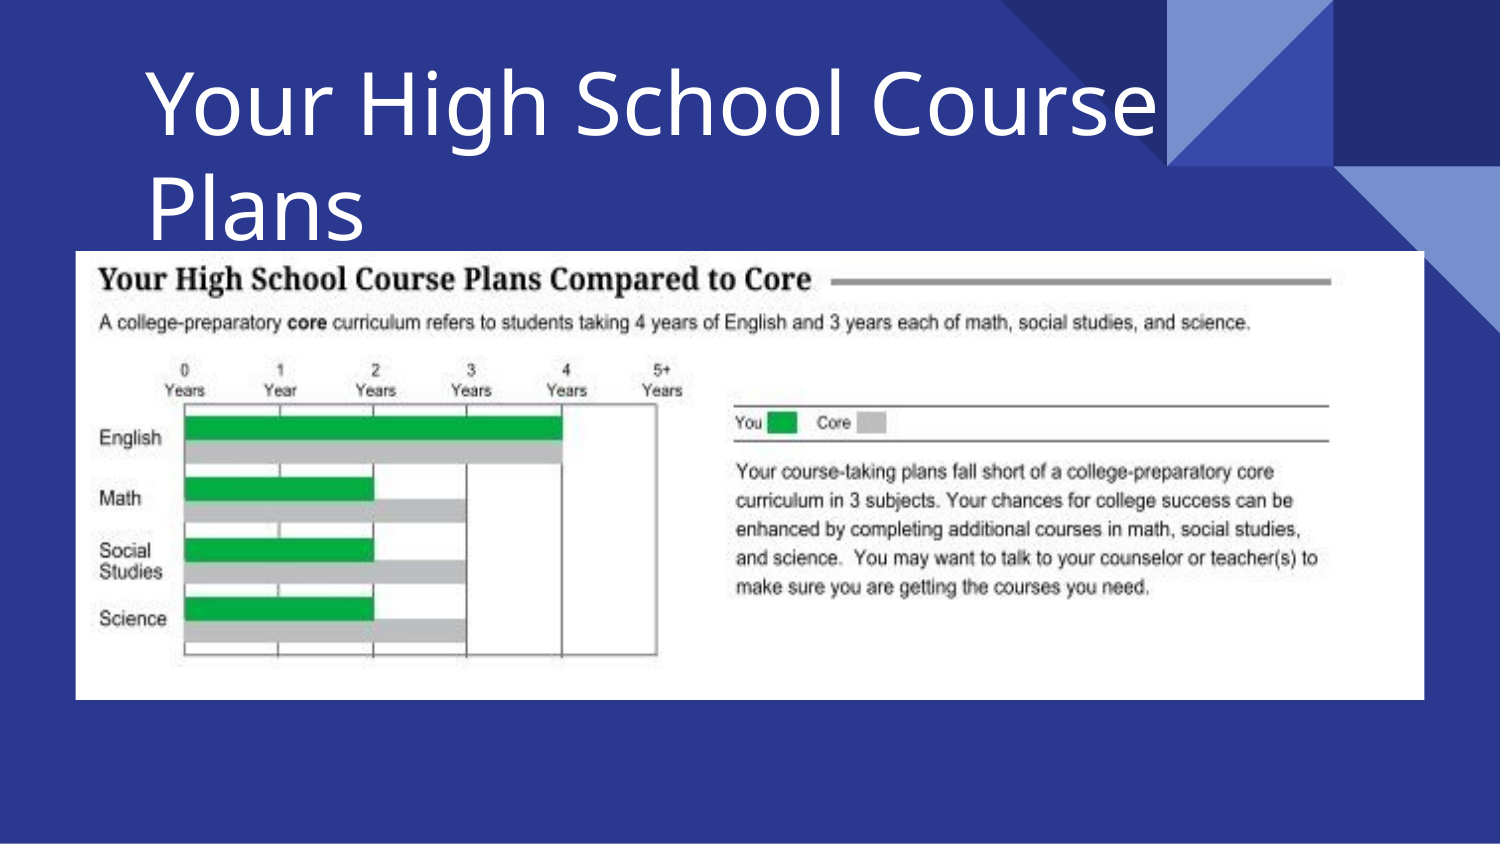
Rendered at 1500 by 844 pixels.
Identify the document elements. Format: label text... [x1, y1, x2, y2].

title Your High School Course Plans [143, 45, 1354, 251]
text_box [75, 251, 1425, 700]
